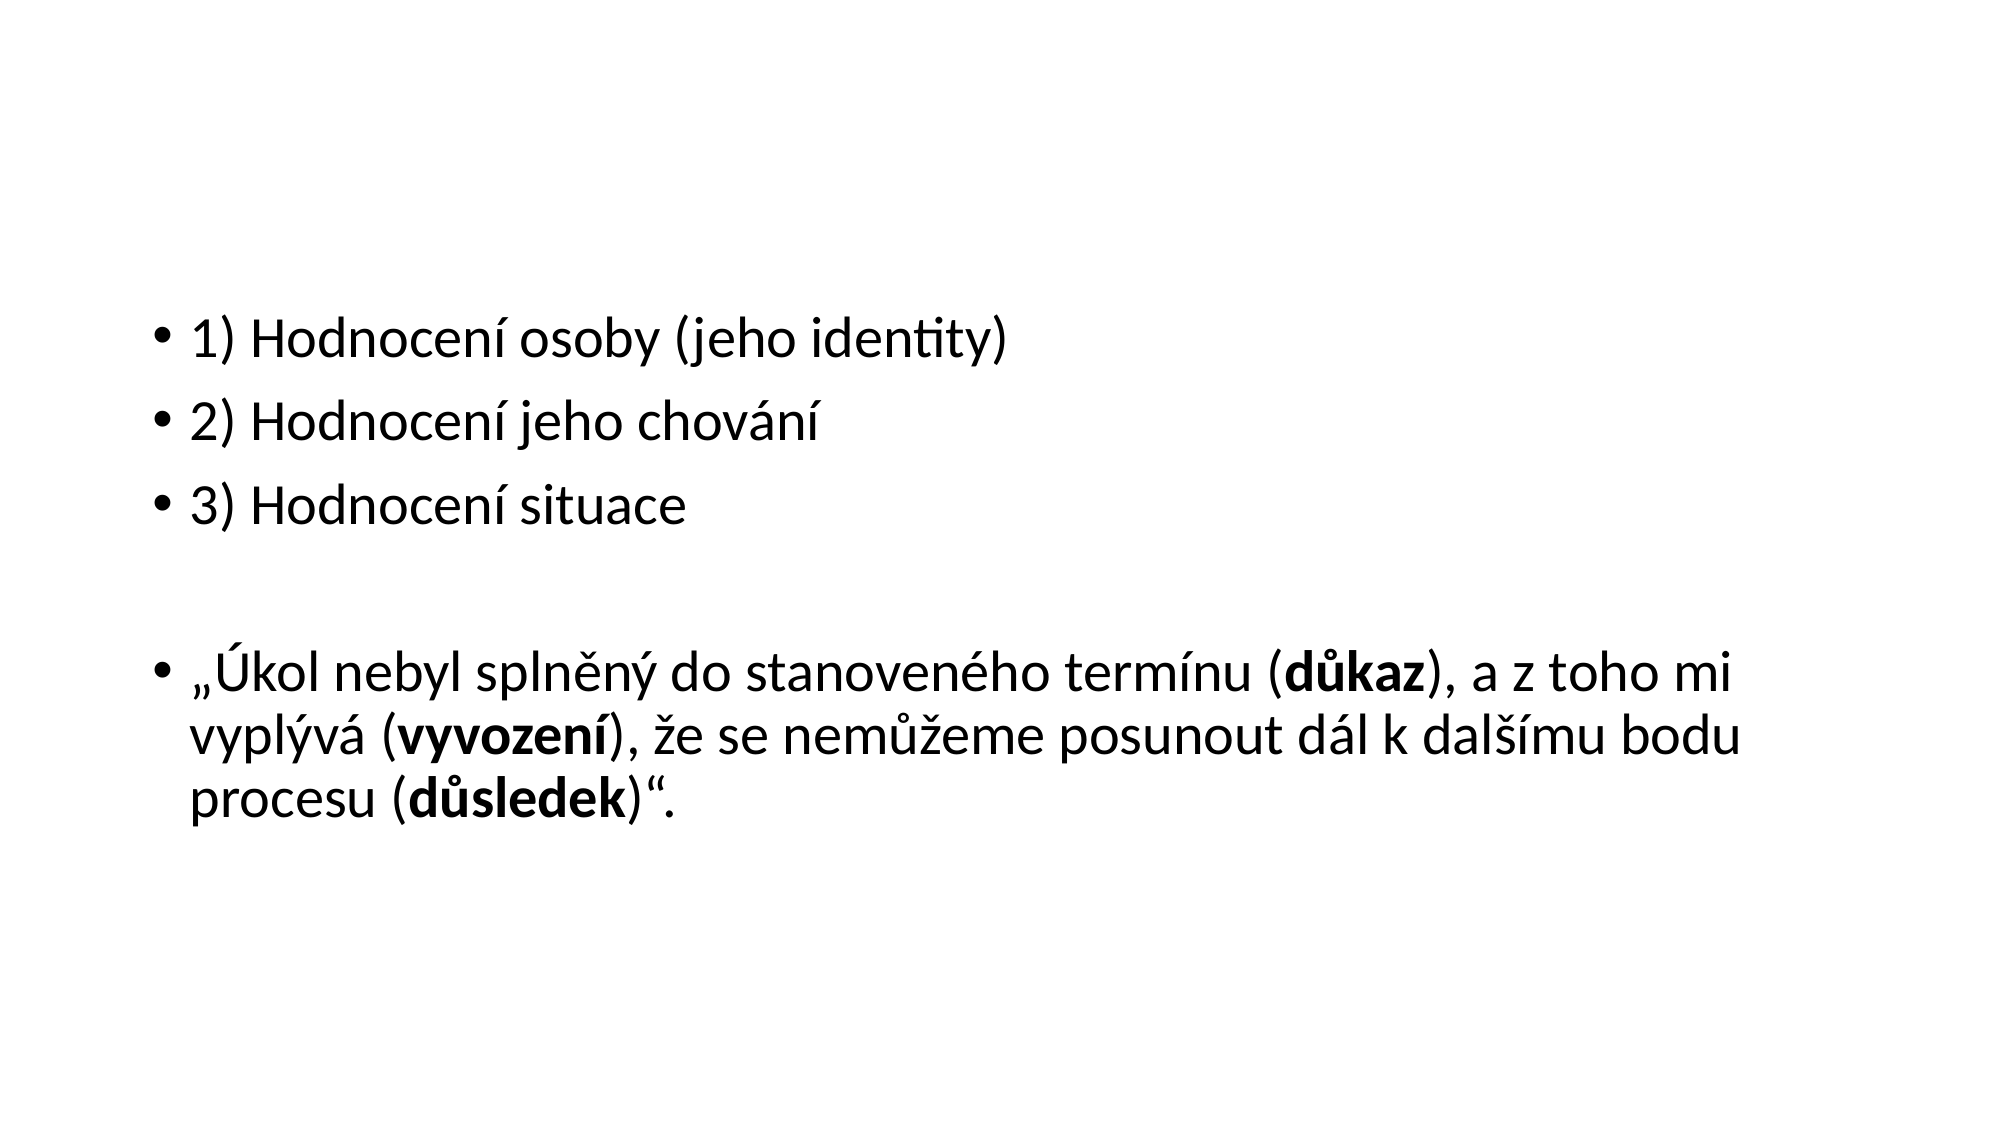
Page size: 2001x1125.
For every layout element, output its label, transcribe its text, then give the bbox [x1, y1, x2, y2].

list 1) Hodnocení osoby (jeho identity) 2) Hodnocení jeho chování 3) Hodnocení situace „Úkol nebyl splněný do stanoveného termínu (důkaz), a z toho mi vyplývá (vyvození), že se nemůžeme posunout dál k dalšímu bodu procesu (důsledek)“. [137, 299, 1863, 1014]
